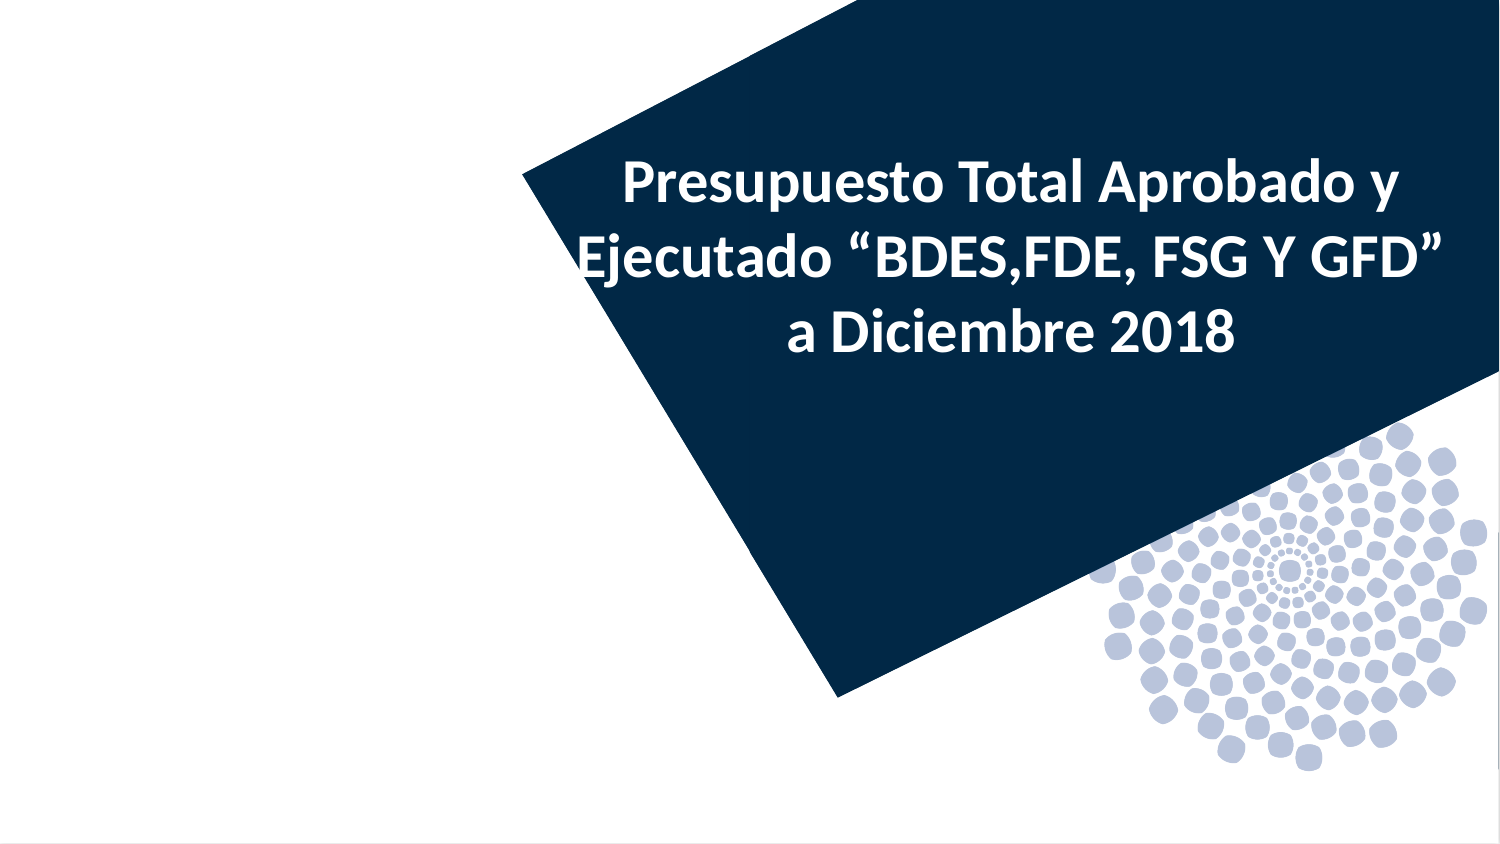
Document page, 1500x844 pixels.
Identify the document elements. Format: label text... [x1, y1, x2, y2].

title Presupuesto Total Aprobado y Ejecutado “BDES,FDE, FSG Y GFD” a Diciembre 2018 [525, 44, 1499, 461]
picture [0, 0, 1499, 844]
